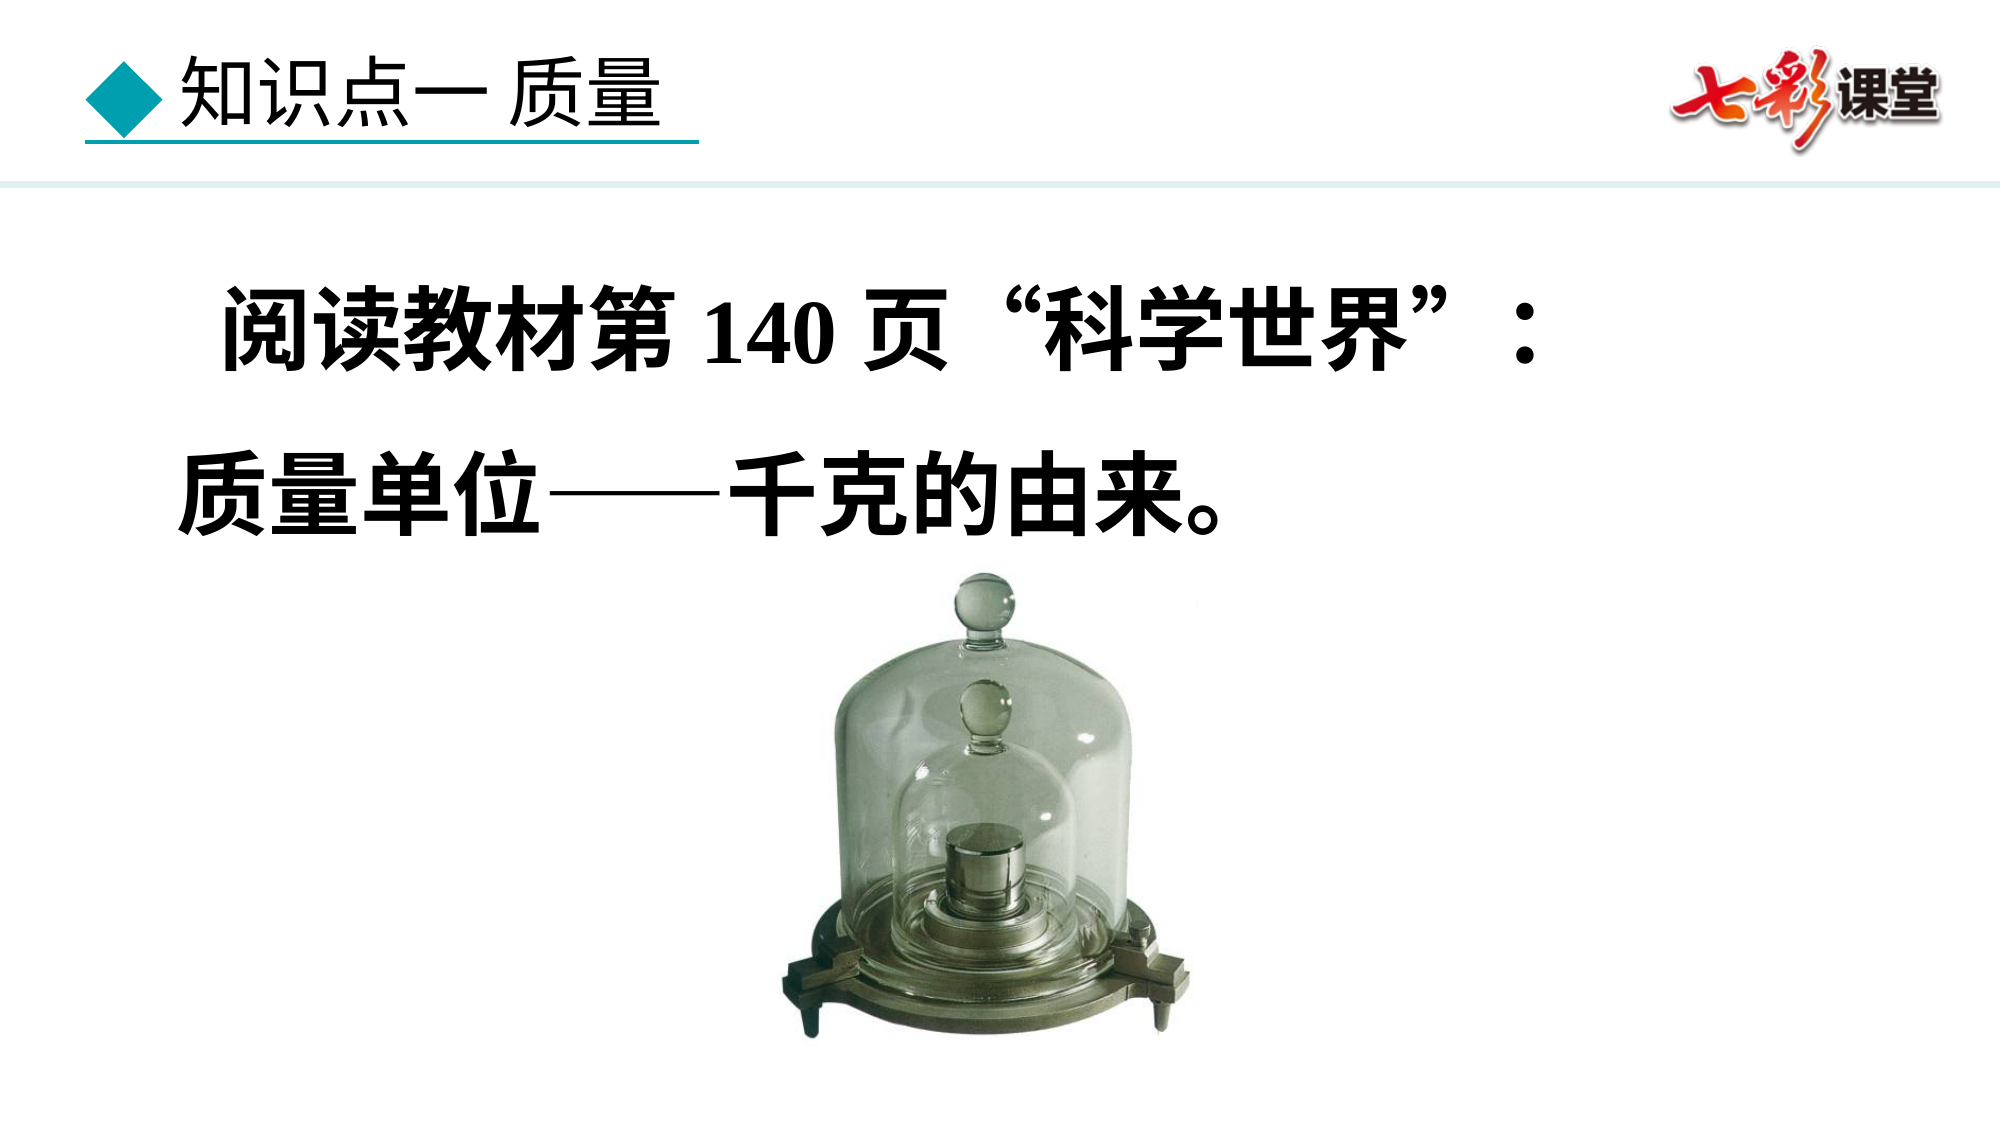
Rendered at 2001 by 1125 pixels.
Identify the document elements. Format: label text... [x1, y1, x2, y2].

picture [769, 556, 1200, 1051]
picture [1666, 42, 1948, 157]
text_box 阅读教材第140页“科学世界”： 质量单位——千克的由来。 [162, 209, 1913, 555]
